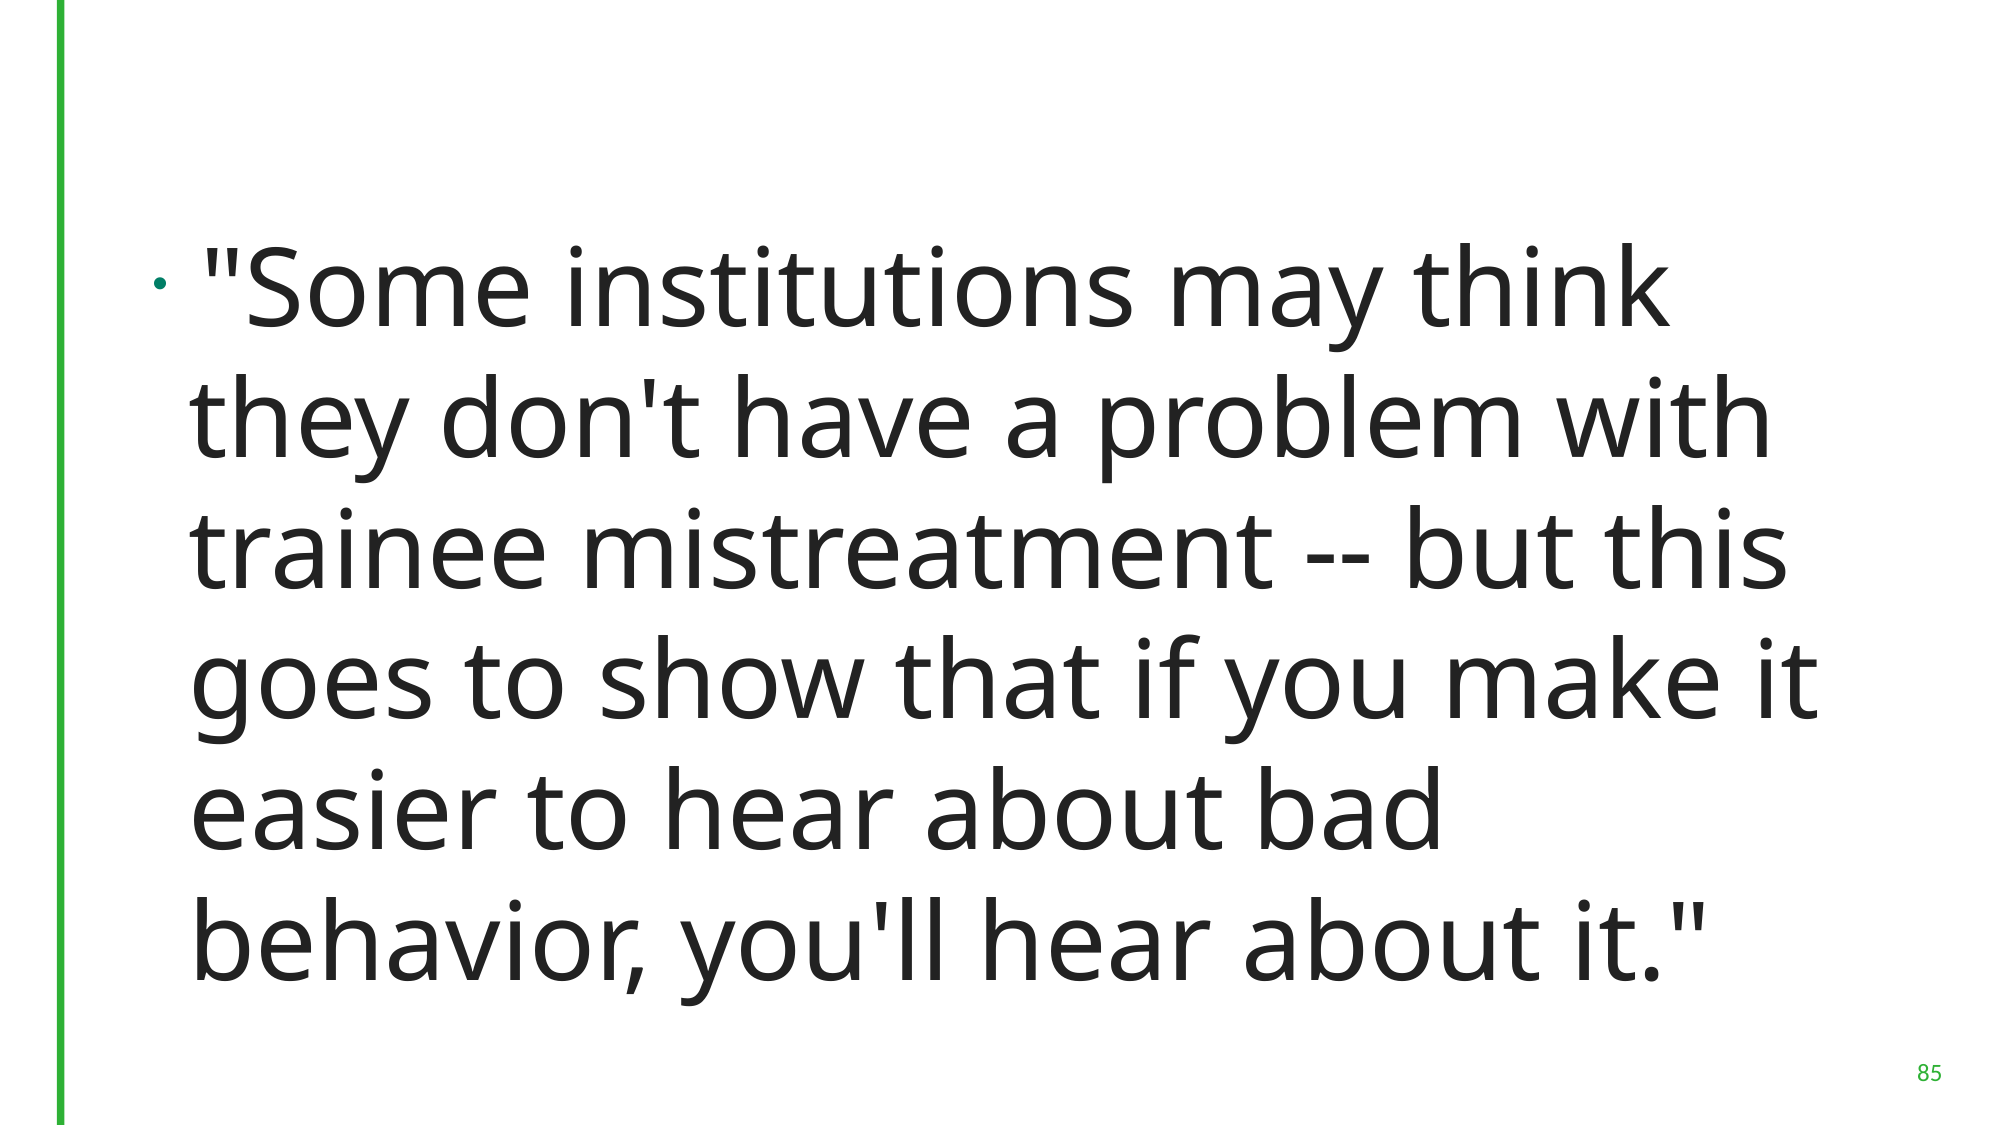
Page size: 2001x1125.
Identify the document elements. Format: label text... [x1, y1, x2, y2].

slide_number 85 [1434, 1048, 1958, 1094]
list "Some institutions may think they don't have a problem with trainee mistreatment -- but this goes to show that if you make it easier to hear about bad behavior, you'll hear about it." [137, 209, 1863, 1014]
